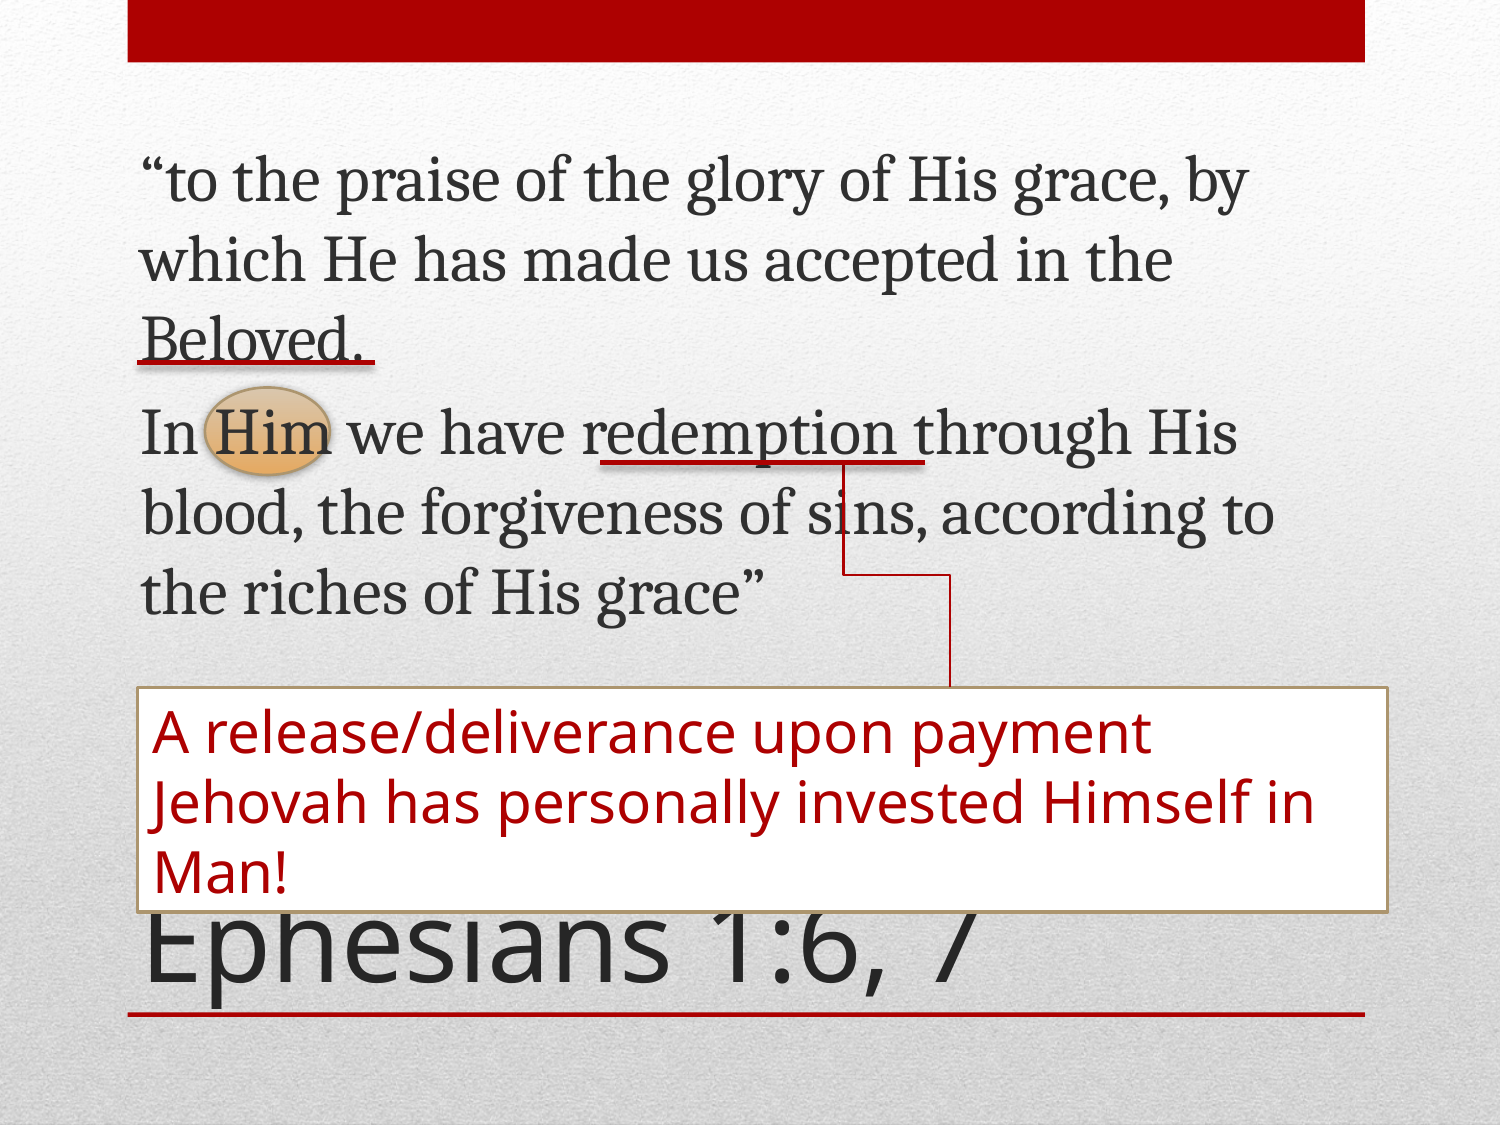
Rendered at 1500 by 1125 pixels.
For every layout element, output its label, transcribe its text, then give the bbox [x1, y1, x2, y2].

list “to the praise of the glory of His grace, by which He has made us accepted in the Beloved. In Him we have redemption through His blood, the forgiveness of sins, according to the riches of His grace” [125, 62, 1363, 700]
title Ephesians 1:6, 7 [125, 750, 1238, 1013]
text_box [136, 461, 1389, 845]
